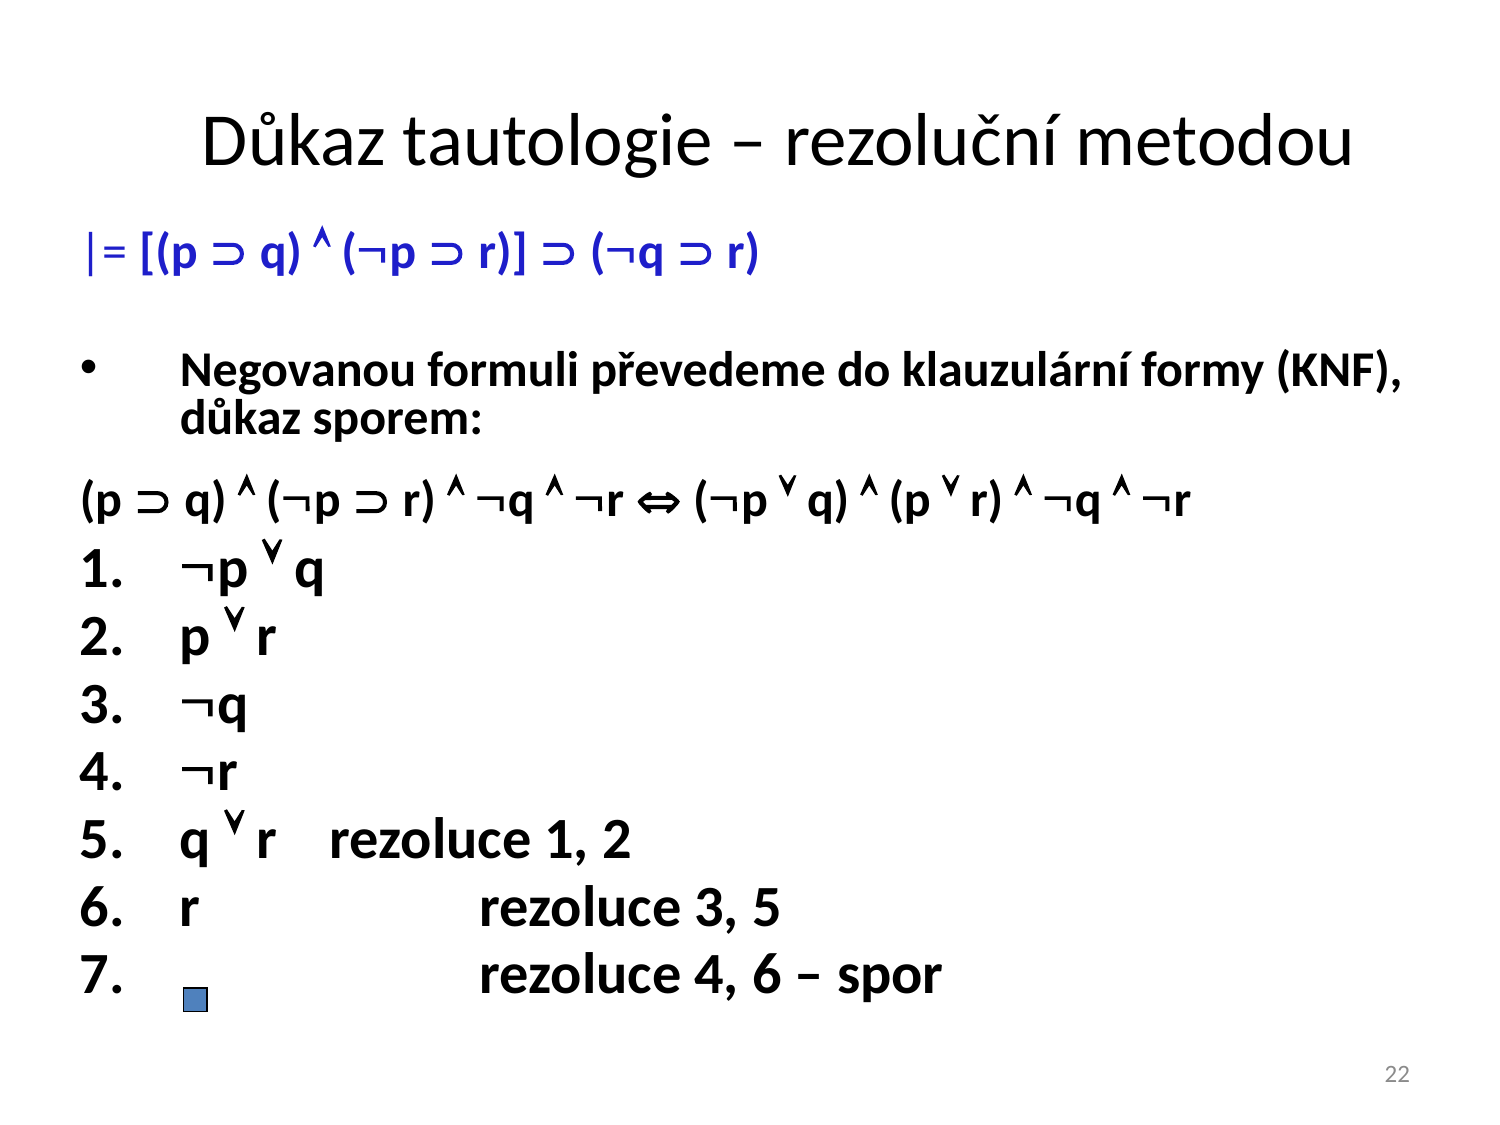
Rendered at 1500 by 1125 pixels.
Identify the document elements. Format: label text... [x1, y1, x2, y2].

slide_number 22 [1074, 1059, 1425, 1103]
title Důkaz tautologie – rezoluční metodou [75, 75, 1483, 197]
list |= [(p  q)  (p  r)]  (q  r) Negovanou formuli převedeme do klauzulární formy (KNF), důkaz sporem: (p  q)  (p  r)  q  r  (p  q)  (p  r)  q  r 1. p  q 2. p  r 3. q 4. r 5. q  r rezoluce 1, 2 6. r rezoluce 3, 5 7. rezoluce 4, 6 – spor [64, 208, 1471, 1059]
text_box [183, 987, 207, 1012]
